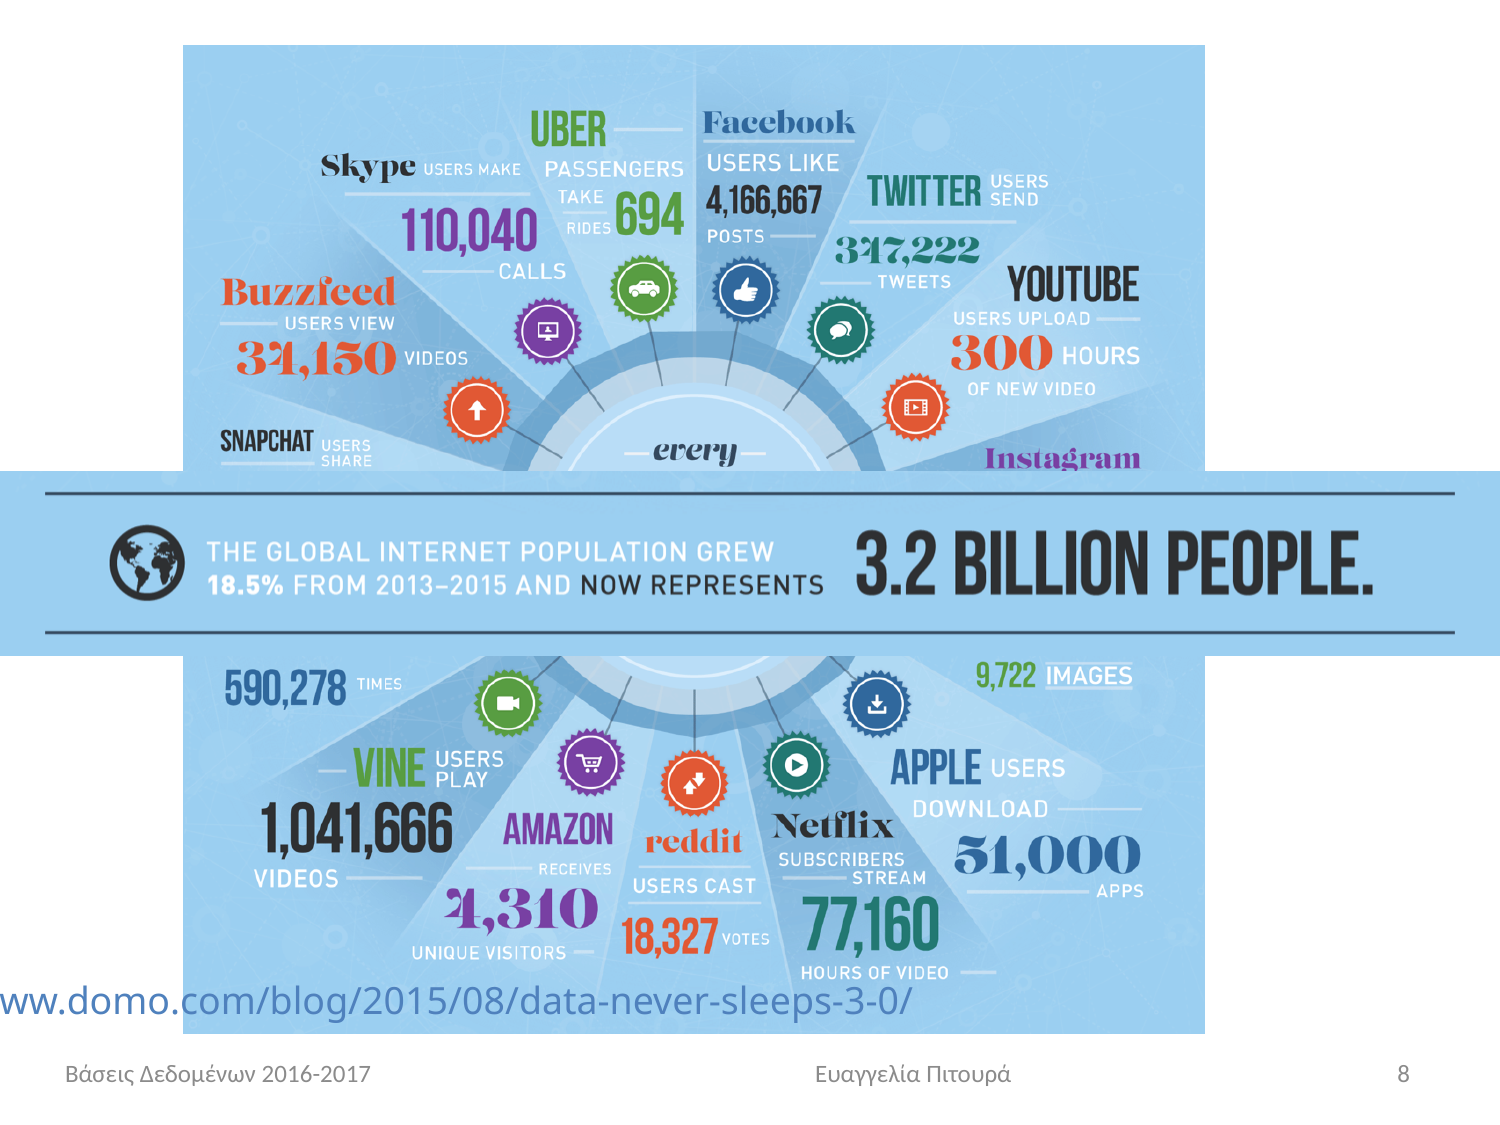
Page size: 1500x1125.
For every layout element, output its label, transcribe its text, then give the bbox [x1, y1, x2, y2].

text_box https://www.domo.com/blog/2015/08/data-never-sleeps-3-0/ [0, 969, 178, 1030]
slide_number 8 [1074, 1042, 1425, 1103]
picture [0, 45, 1500, 1034]
footer Βάσεις Δεδομένων 2016-2017 Ευαγγελία Πιτουρά [50, 1042, 1074, 1103]
